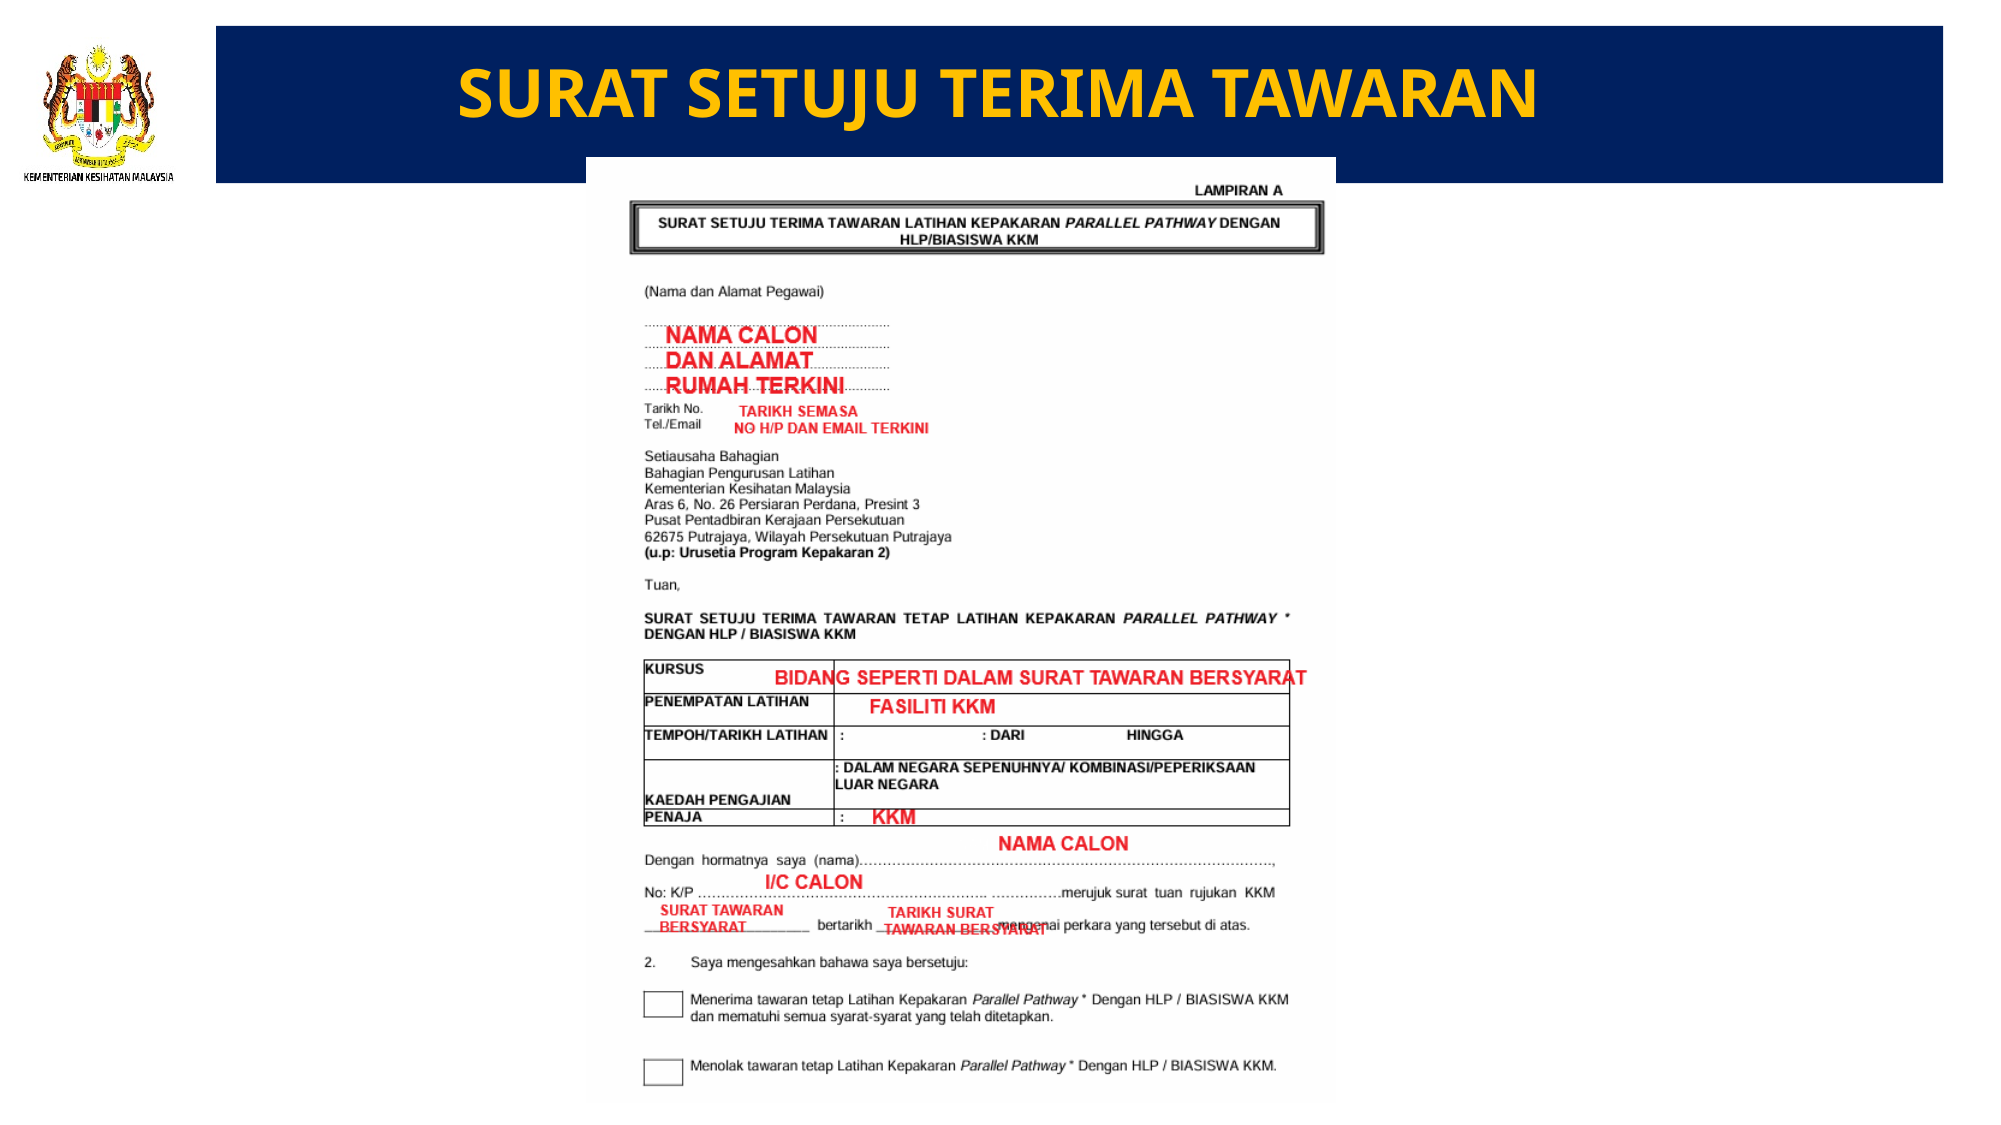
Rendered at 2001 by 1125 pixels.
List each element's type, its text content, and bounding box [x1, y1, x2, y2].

text_box SURAT SETUJU TERIMA TAWARAN [442, 43, 1558, 139]
picture [0, 37, 197, 184]
picture [586, 157, 1336, 1103]
text_box [216, 25, 1944, 184]
